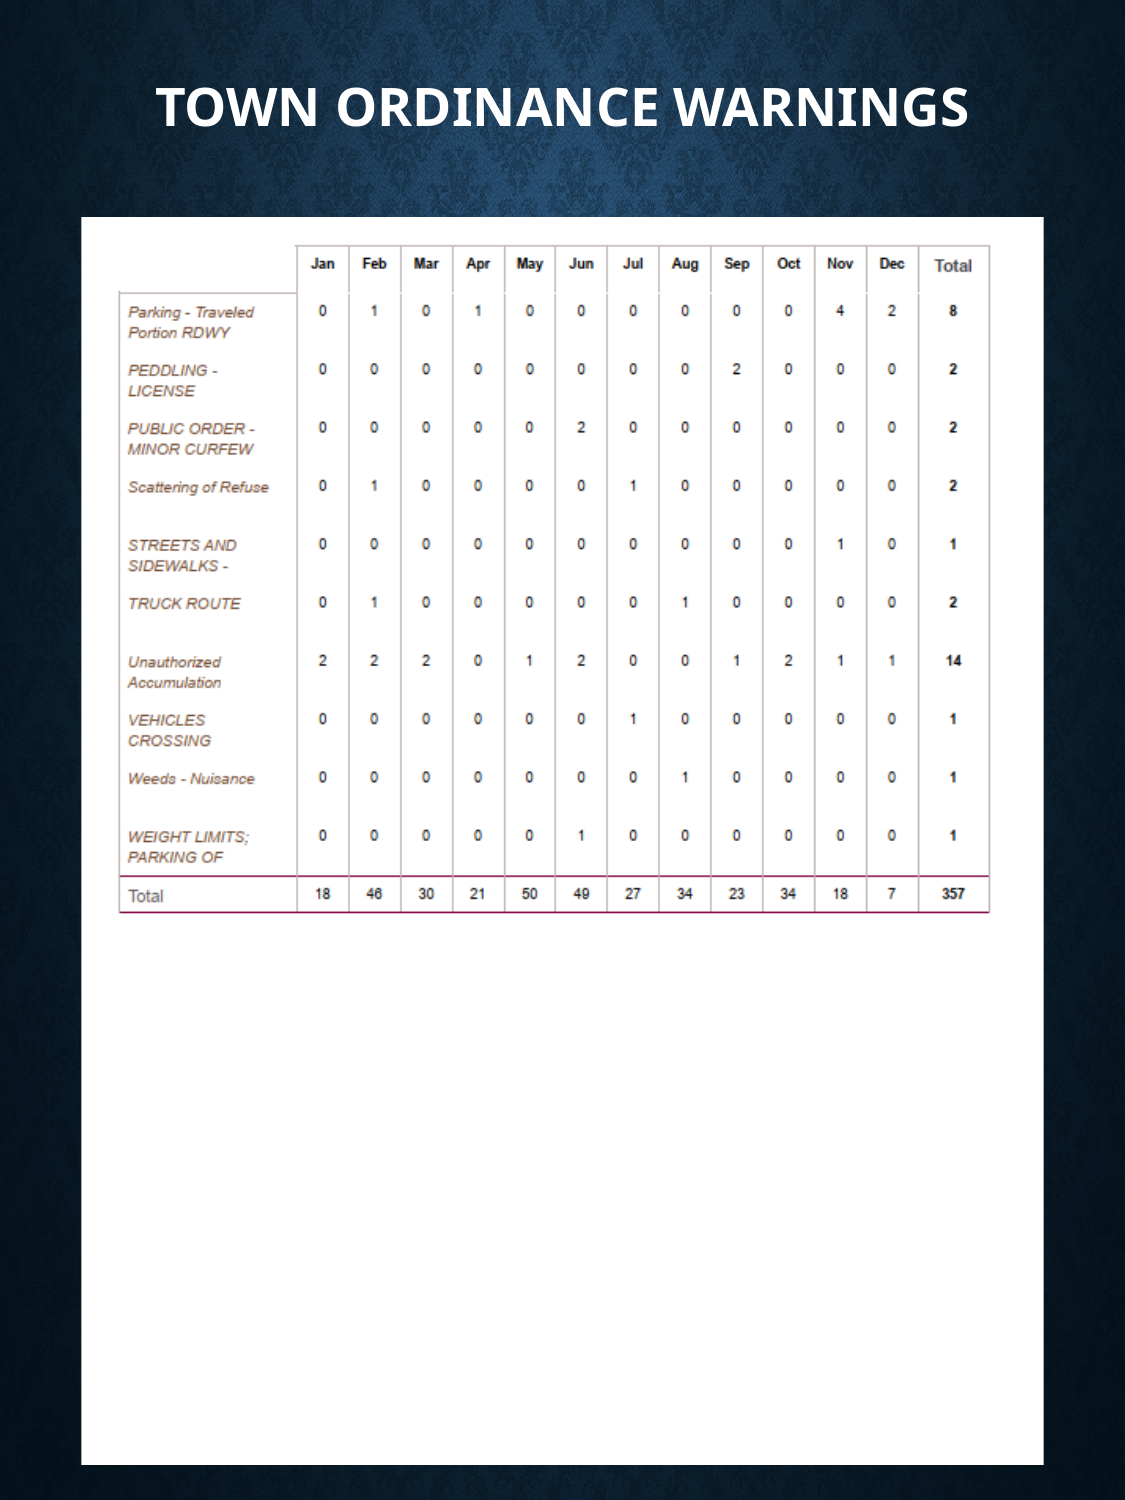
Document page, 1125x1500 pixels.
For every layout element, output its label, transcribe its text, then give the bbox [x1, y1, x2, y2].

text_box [80, 217, 1045, 1466]
title TOWN ORDINANCE WARNINGS [0, 0, 1125, 218]
